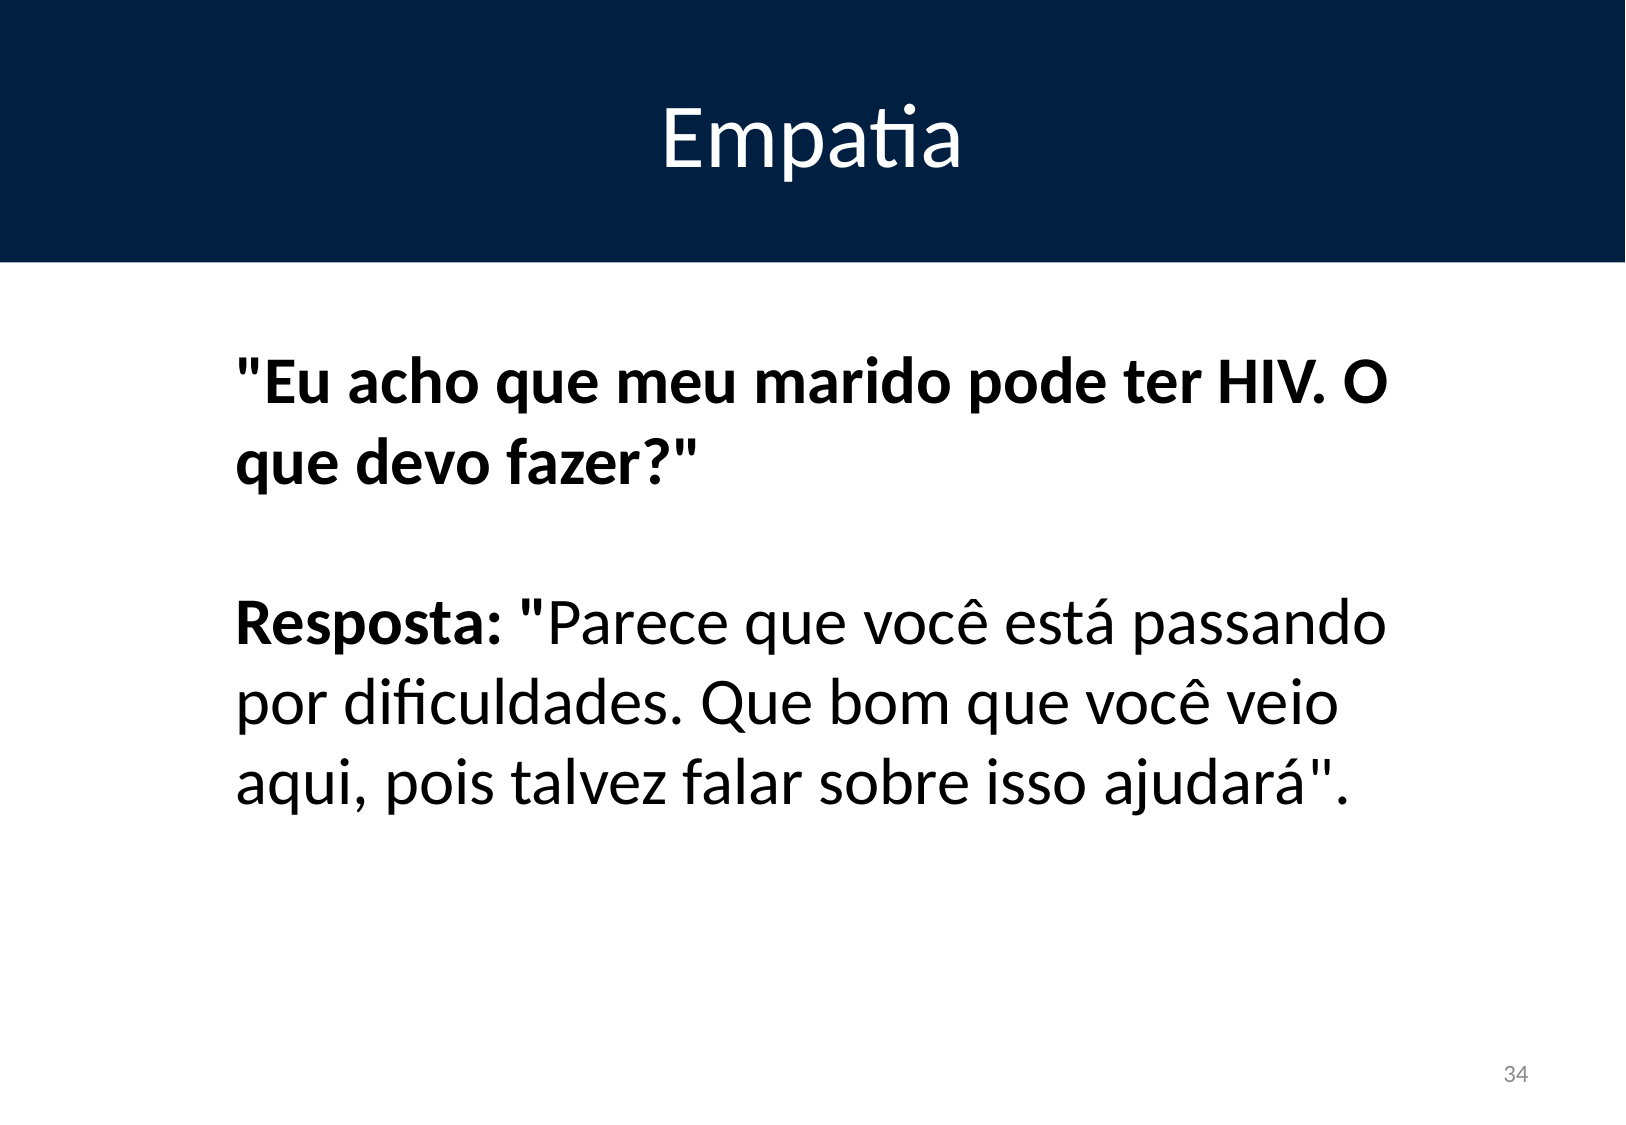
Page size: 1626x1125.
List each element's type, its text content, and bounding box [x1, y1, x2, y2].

title Empatia [0, 0, 1625, 263]
slide_number 34 [1164, 1042, 1544, 1103]
list "Eu acho que meu marido pode ter HIV. O que devo fazer?" Resposta: "Parece que você está passando por dificuldades. Que bom que você veio aqui, pois talvez falar sobre isso ajudará". [220, 329, 1405, 976]
